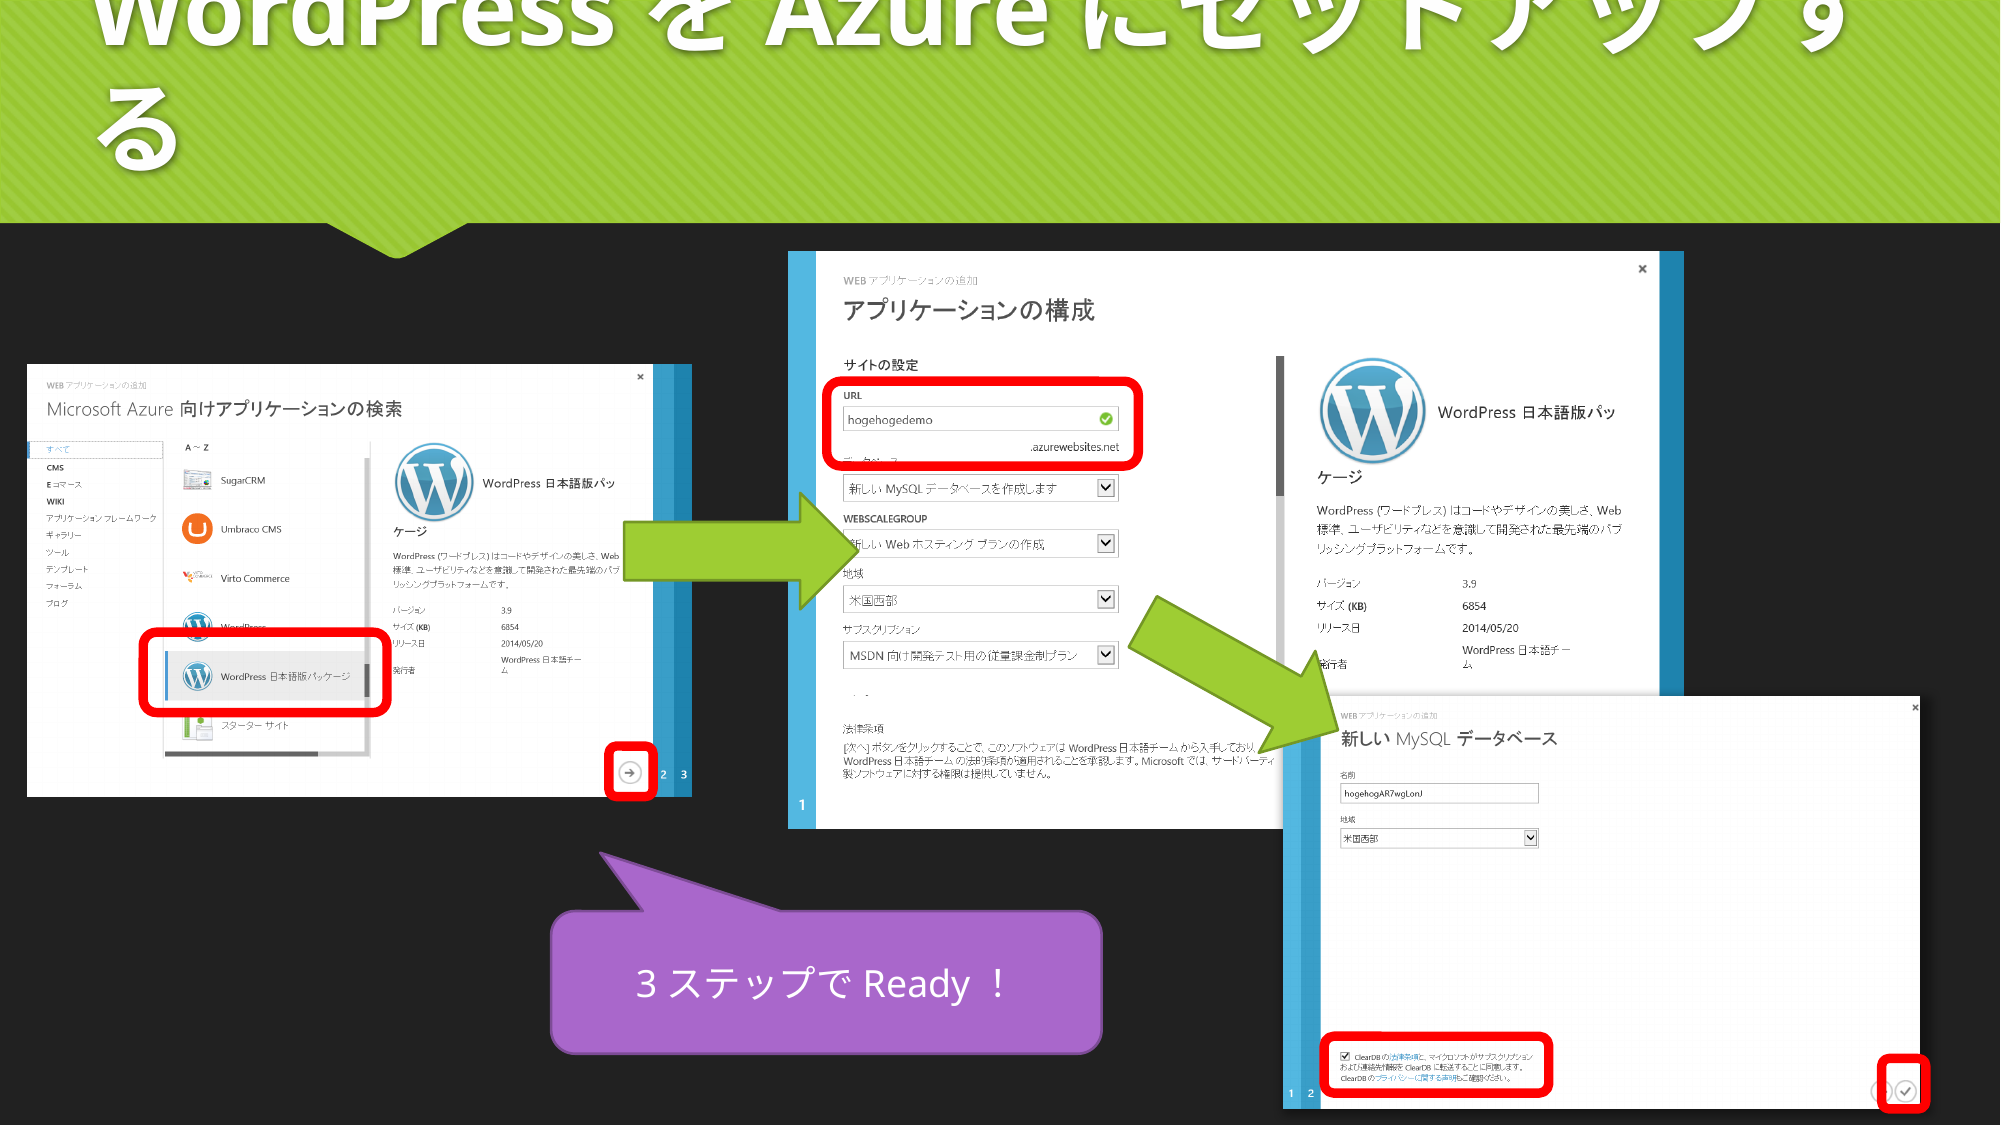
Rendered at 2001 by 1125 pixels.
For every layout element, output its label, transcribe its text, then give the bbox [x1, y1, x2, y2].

text_box 3ステップでReady！ [549, 851, 1103, 1056]
title WordPressをAzureにセットアップする [74, 33, 1926, 193]
picture [788, 250, 1920, 1110]
picture [27, 364, 692, 797]
text_box [1887, 1057, 1928, 1111]
text_box [692, 520, 788, 582]
